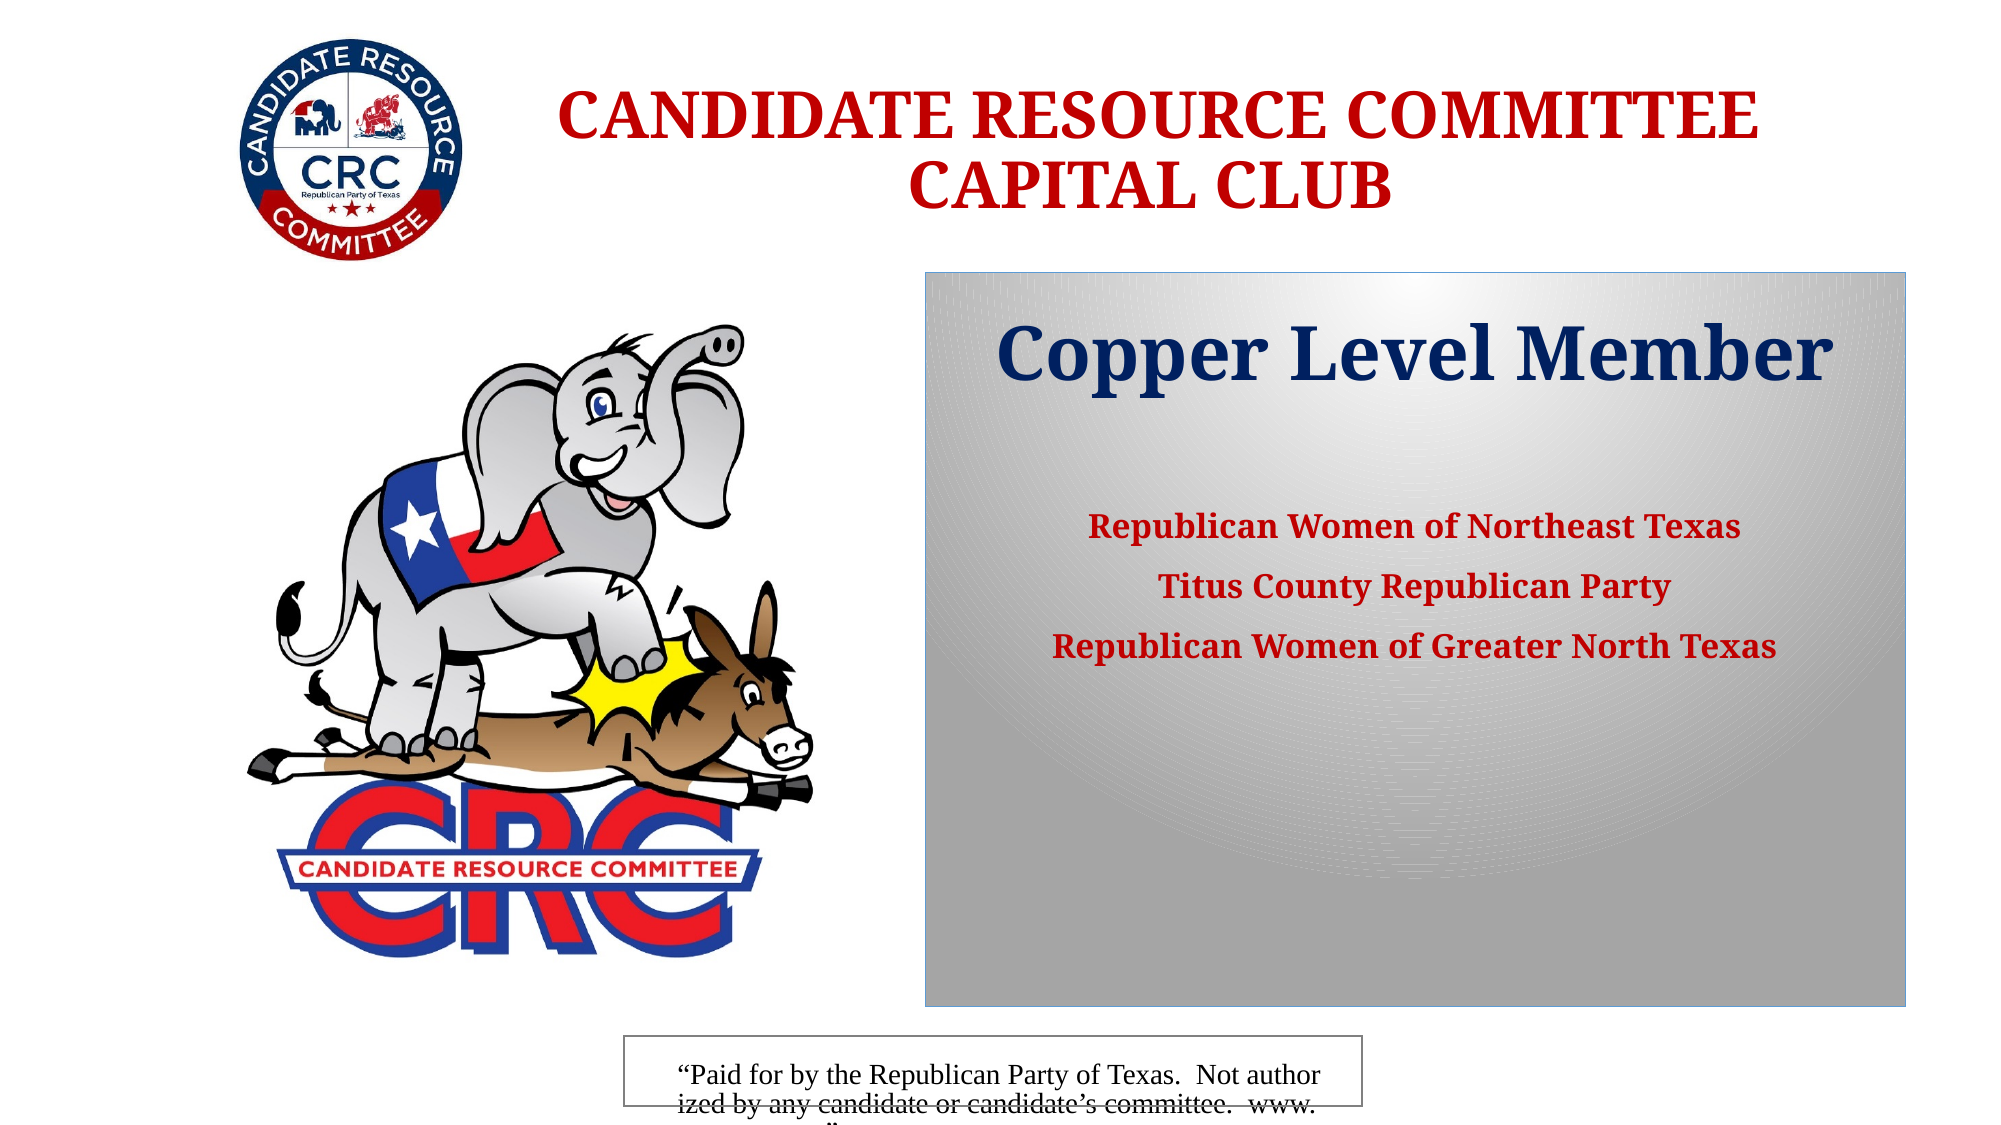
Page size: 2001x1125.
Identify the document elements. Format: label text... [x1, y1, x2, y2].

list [225, 297, 835, 977]
text_box CANDIDATE RESOURCE COMMITTEE CAPITAL CLUB [486, 74, 1878, 231]
text_box [623, 1035, 1363, 1107]
text_box Copper Level Member Republican Women of Northeast Texas Titus County Republican Party Republican Women of Greater North Texas [925, 272, 1906, 1007]
picture [215, 21, 486, 279]
